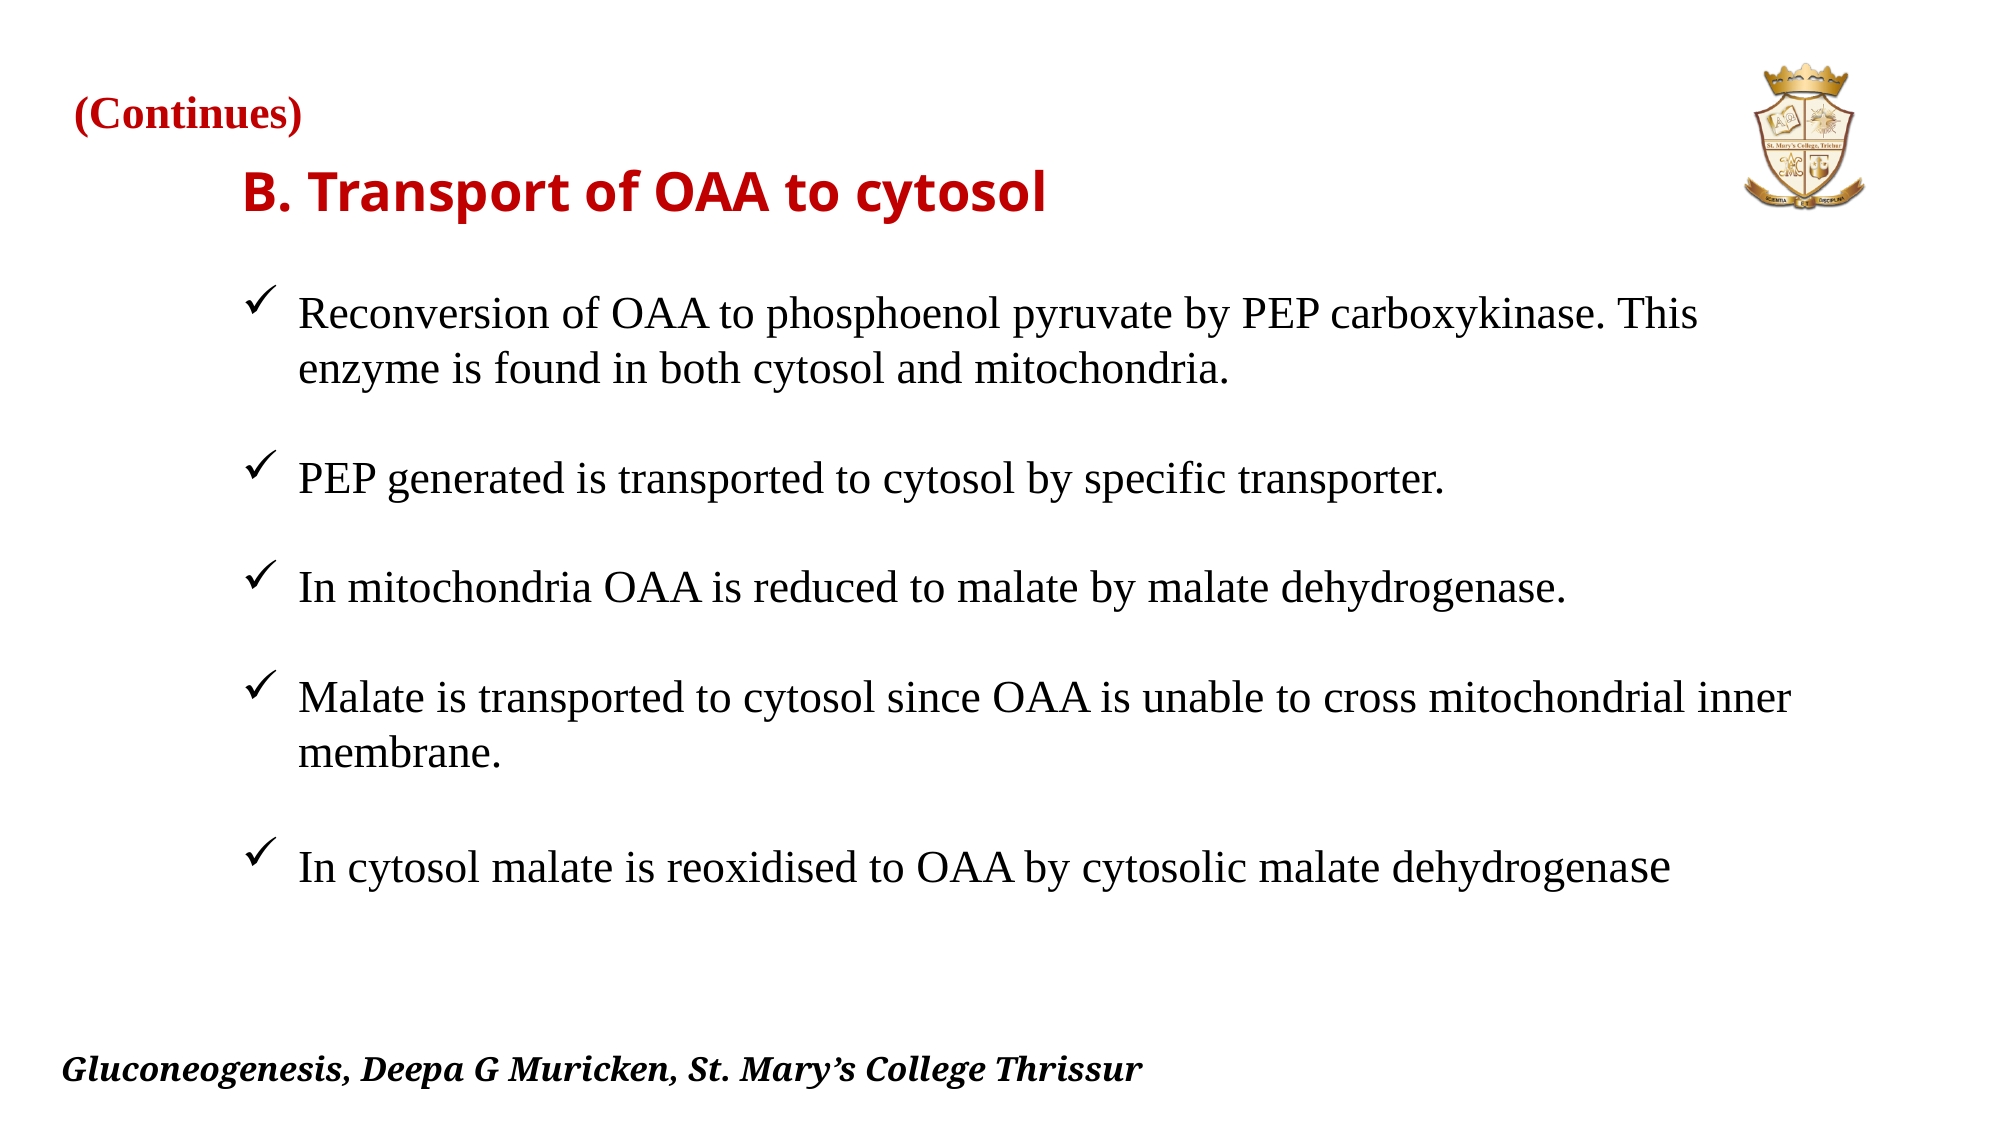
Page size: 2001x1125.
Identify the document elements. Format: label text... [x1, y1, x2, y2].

text_box B. Transport of OAA to cytosol Reconversion of OAA to phosphoenol pyruvate by PEP carboxykinase. This enzyme is found in both cytosol and mitochondria. PEP generated is transported to cytosol by specific transporter. In mitochondria OAA is reduced to malate by malate dehydrogenase. Malate is transported to cytosol since OAA is unable to cross mitochondrial inner membrane. In cytosol malate is reoxidised to OAA by cytosolic malate dehydrogenase [227, 149, 1860, 1110]
text_box (Continues) [59, 75, 623, 145]
picture [1722, 50, 1886, 235]
text_box Gluconeogenesis, Deepa G Muricken, St. Mary’s College Thrissur [46, 1040, 1237, 1096]
